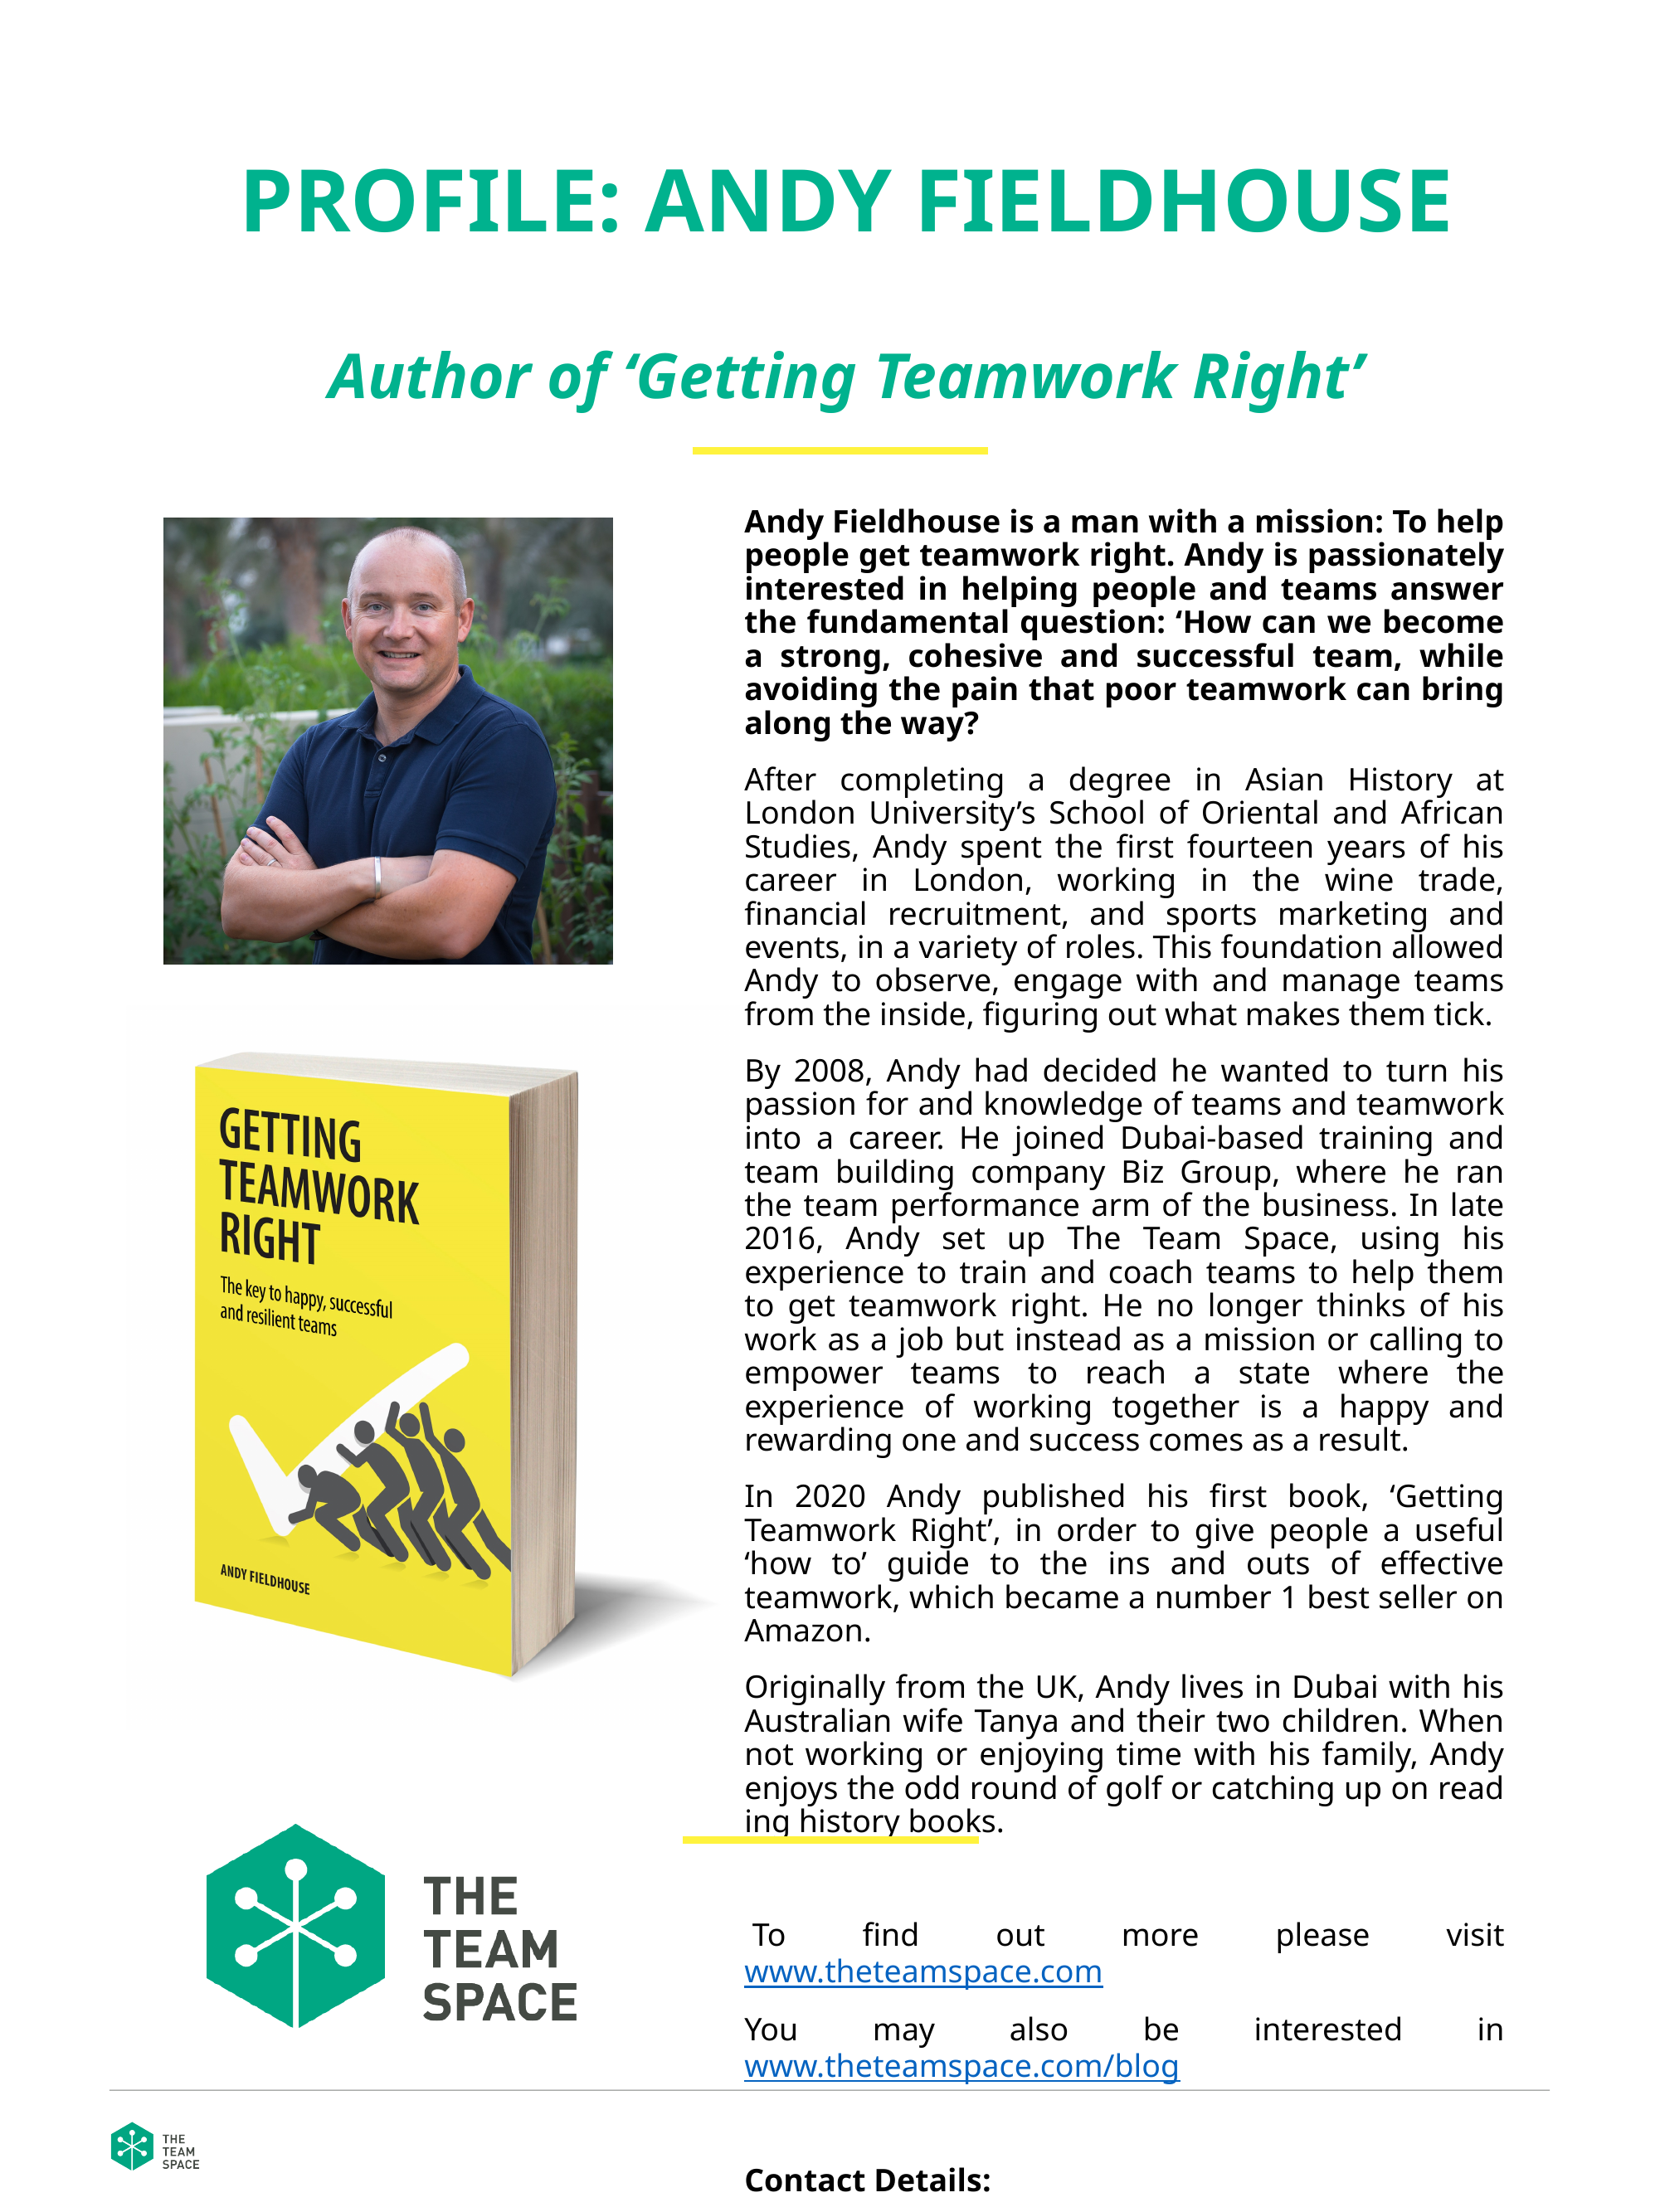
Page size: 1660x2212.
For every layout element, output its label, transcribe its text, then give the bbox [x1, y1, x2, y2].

picture [125, 1005, 740, 1731]
picture [207, 1824, 577, 2028]
picture [163, 518, 613, 965]
title PROFILE: ANDY FIELDHOUSE Author of ‘Getting Teamwork Right’ [129, 151, 1565, 429]
text_box Andy Fieldhouse is a man with a mission: To help people get teamwork right. Andy is passionately inter­ested in helping people and teams answer the funda­mental question: ‘How can we become a strong, cohesive and successful team, while avoiding the pain that poor teamwork can bring along the way? After completing a degree in Asian History at London University’s School of Oriental and African Studies, Andy spent the first fourteen years of his career in London, working in the wine trade, financial recruit­ment, and sports marketing and events, in a variety of roles. This foundation allowed Andy to observe, engage with and manage teams from the inside, fig­uring out what makes them tick. By 2008, Andy had decided he wanted to turn his pas­sion for and knowledge of teams and teamwork into a career. He joined Dubai-based training and team building company Biz Group, where he ran the team performance arm of the business. In late 2016, Andy set up The Team Space, using his experience to train and coach teams to help them to get teamwork right. He no longer thinks of his work as a job but instead as a mission or calling to empower teams to reach a state where the experience of working together is a happy and rewarding one and success comes as a result. In 2020 Andy published his first book, ‘Getting Teamwork Right’, in order to give people a useful ‘how to’ guide to the ins and outs of effective teamwork, which became a number 1 best seller on Amazon. Originally from the UK, Andy lives in Dubai with his Australian wife Tanya and their two children. When not working or enjoying time with his family, Andy enjoys the odd round of golf or catching up on read­ing history books. To find out more please visit www.theteamspace.com You may also be interested in www.theteamspace.com/blog Contact Details: Email: andy@theteamspace.com Phone: +971 (0)50 559 5711 Linkedin: www.linkedin.com/in/andrewfieldhouse1 [732, 499, 1517, 1975]
picture [87, 2110, 215, 2181]
